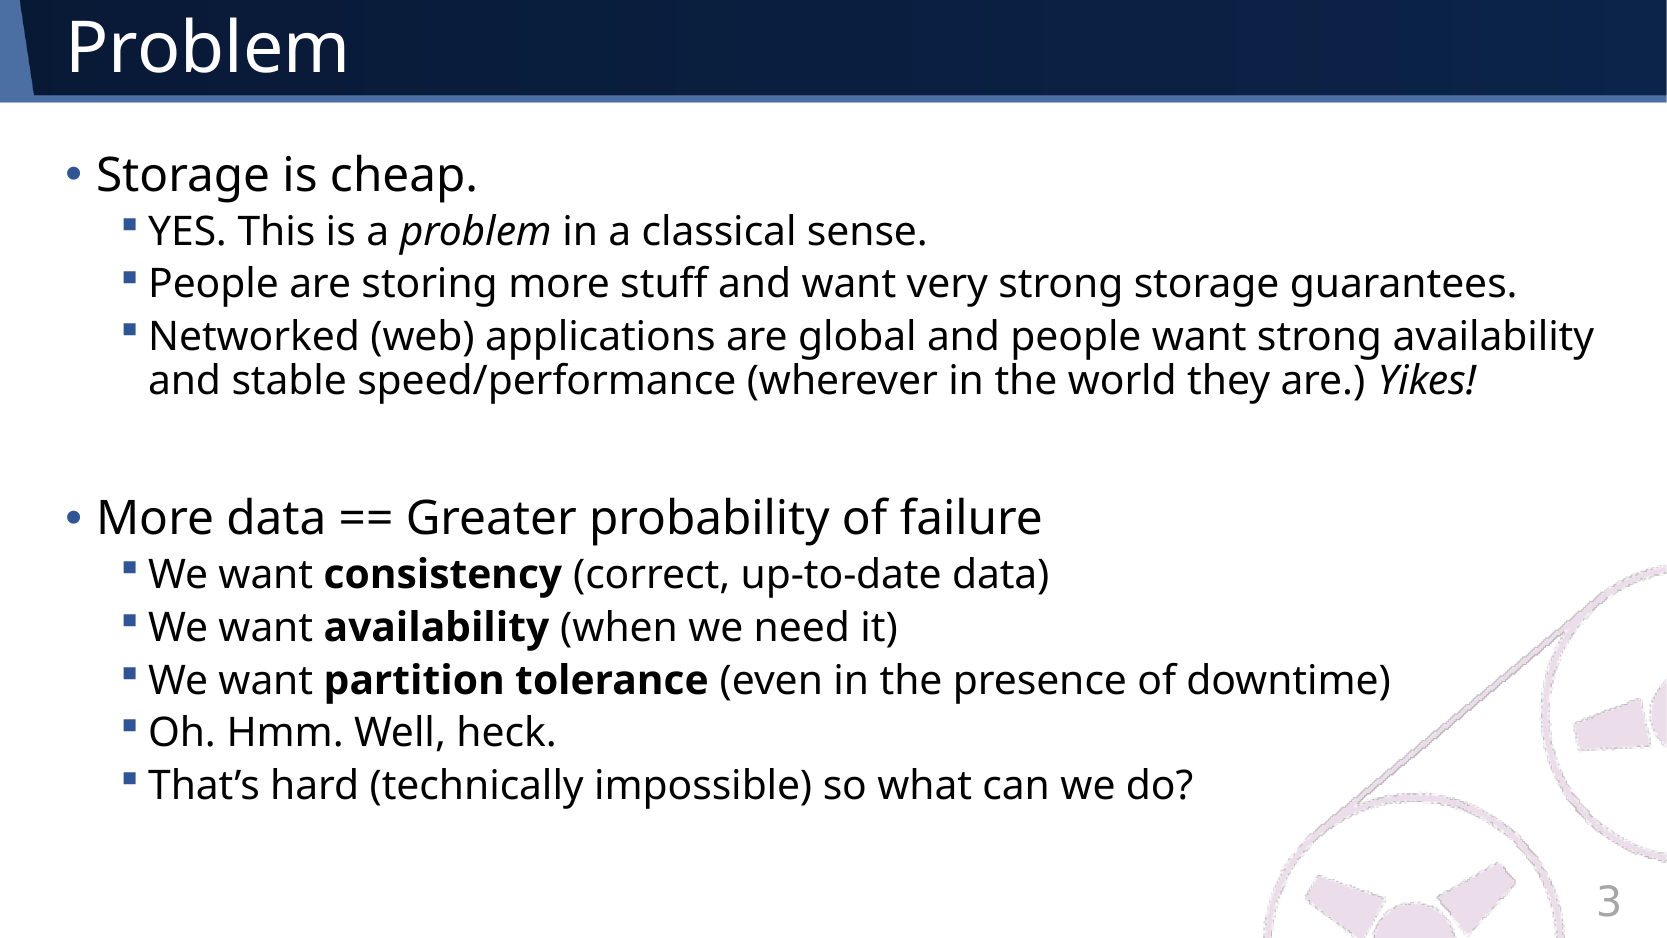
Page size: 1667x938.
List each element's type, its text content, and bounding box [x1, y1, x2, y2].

picture [0, 0, 1667, 938]
list Storage is cheap. YES. This is a problem in a classical sense. People are storing more stuff and want very strong storage guarantees. Networked (web) applications are global and people want strong availability and stable speed/performance (wherever in the world they are.) Yikes! More data == Greater probability of failure We want consistency (correct, up-to-date data) We want availability (when we need it) We want partition tolerance (even in the presence of downtime) Oh. Hmm. Well, heck. That’s hard (technically impossible) so what can we do? [50, 142, 1623, 853]
title Problem [50, 3, 1667, 97]
